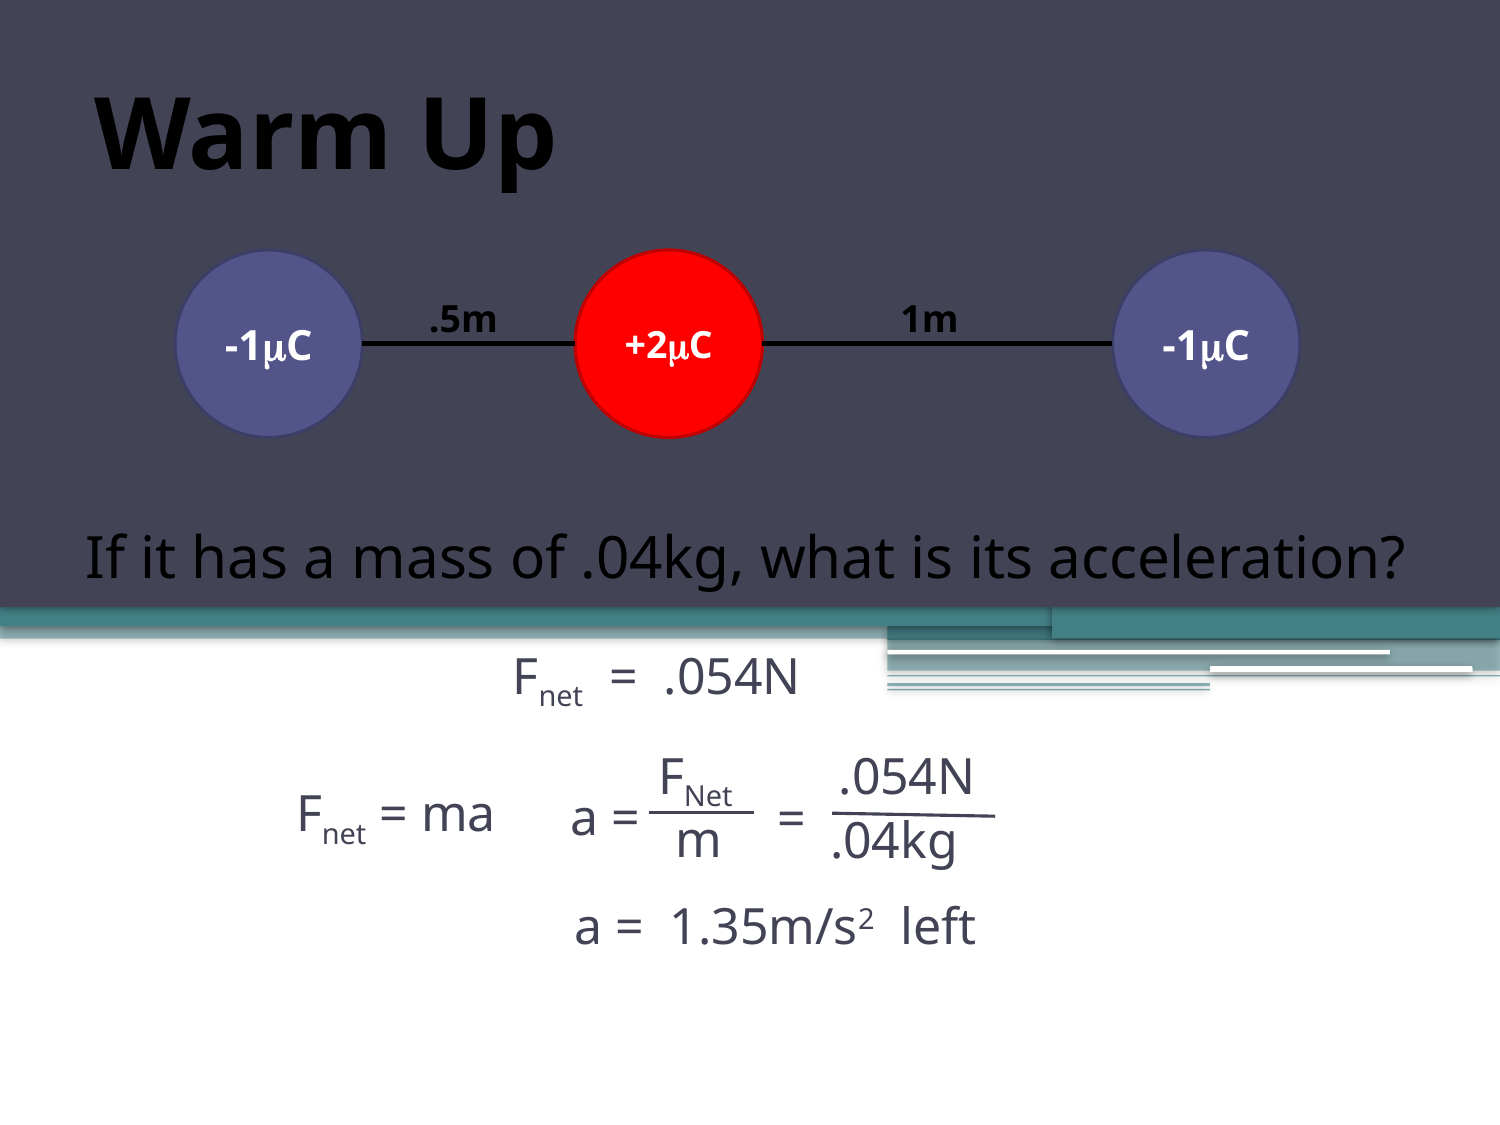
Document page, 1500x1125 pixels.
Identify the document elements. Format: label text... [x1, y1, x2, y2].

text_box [552, 736, 732, 876]
text_box +2mC [573, 248, 765, 440]
text_box -1mC [173, 248, 365, 440]
text_box Fnet = .054N [497, 636, 816, 720]
text_box If it has a mass of .04kg, what is its acceleration? [70, 512, 1421, 598]
text_box Fnet = ma [281, 774, 511, 858]
text_box .5m [414, 287, 513, 341]
text_box 1m [885, 287, 974, 341]
text_box a = 1.35m/s2 left [559, 886, 993, 962]
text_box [735, 736, 996, 877]
text_box Warm Up [79, 62, 574, 198]
text_box -1mC [1110, 248, 1302, 440]
